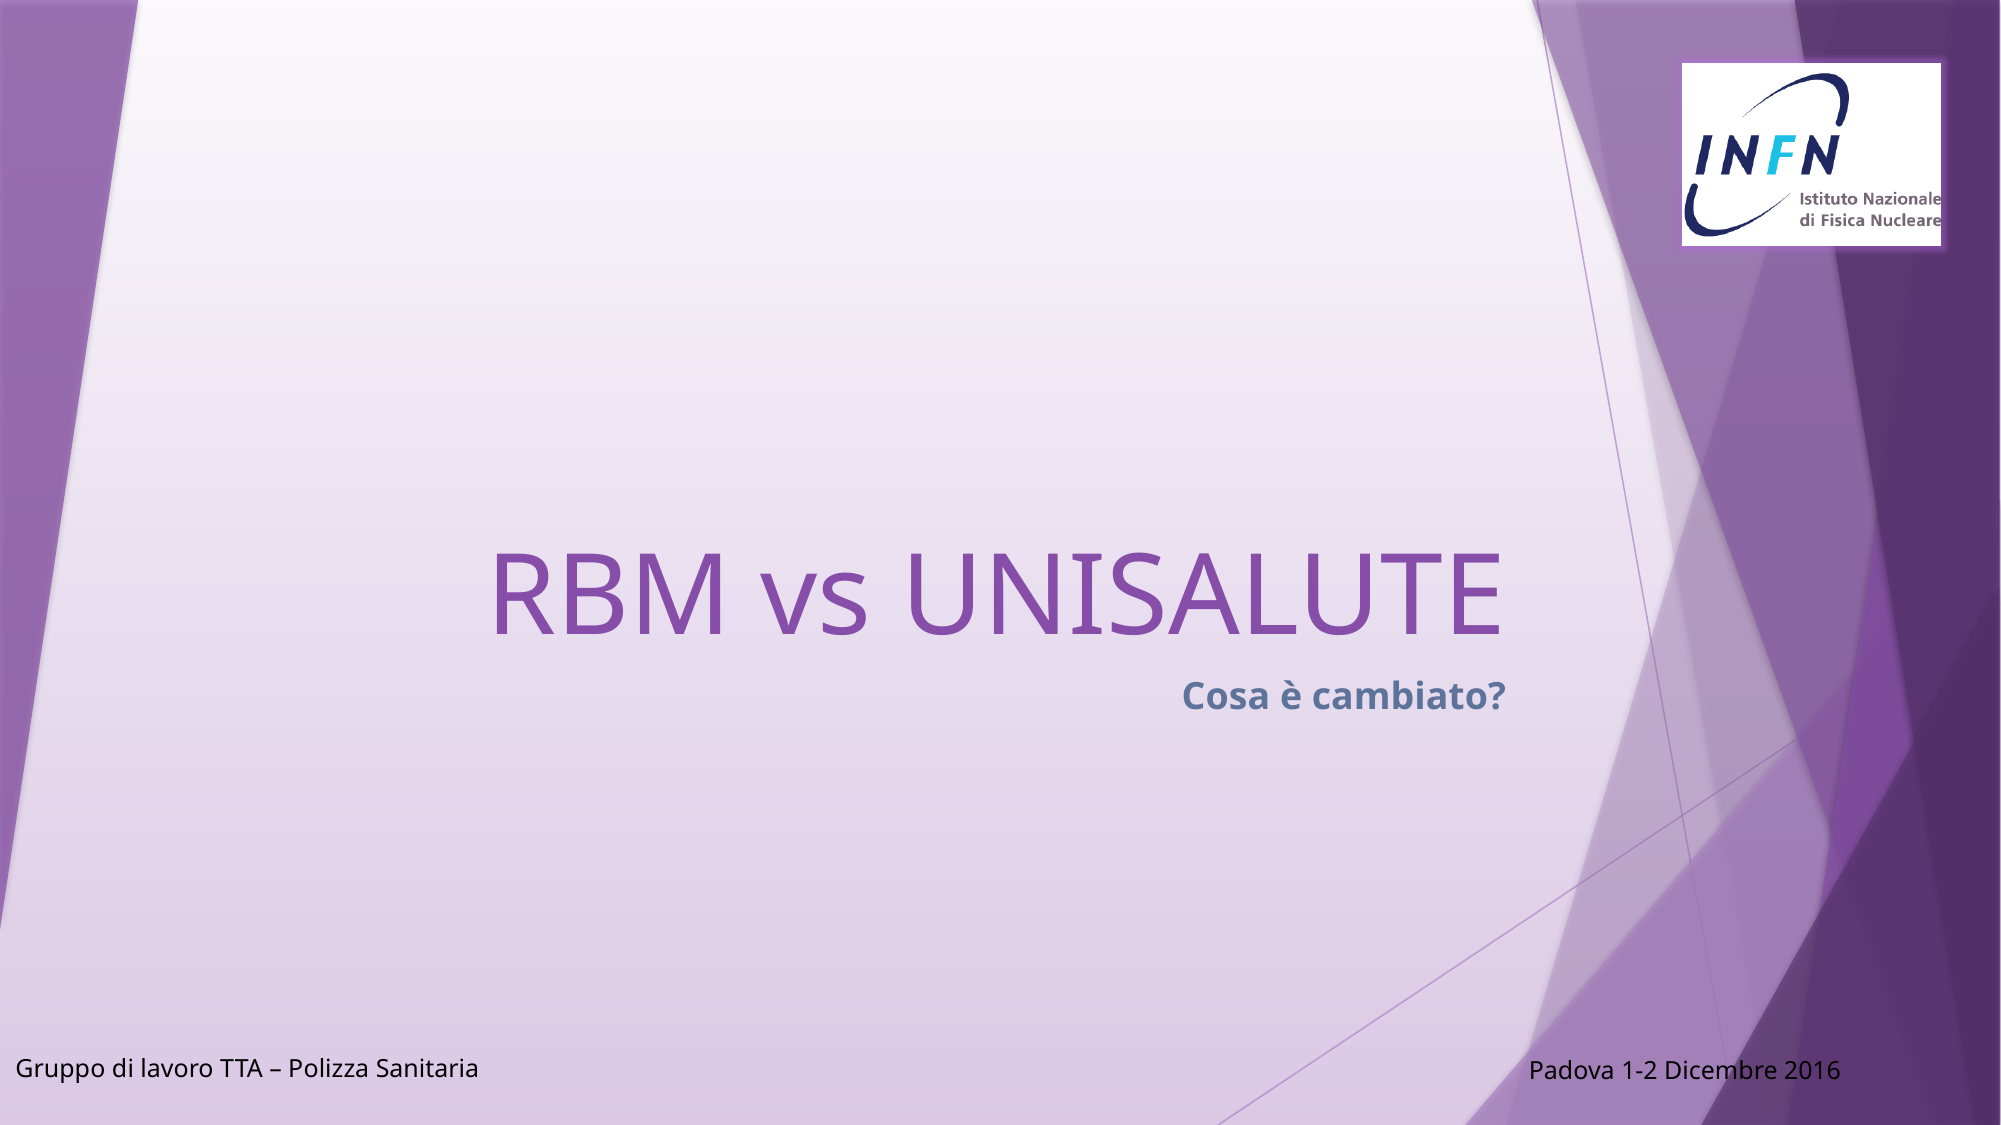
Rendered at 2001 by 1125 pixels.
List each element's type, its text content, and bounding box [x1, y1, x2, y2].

subtitle Cosa è cambiato? [247, 664, 1522, 845]
text_box Gruppo di lavoro TTA – Polizza Sanitaria [0, 1032, 631, 1093]
title RBM vs UNISALUTE [247, 394, 1522, 664]
picture [1682, 62, 1942, 247]
text_box Padova 1-2 Dicembre 2016 [1514, 1047, 1857, 1093]
